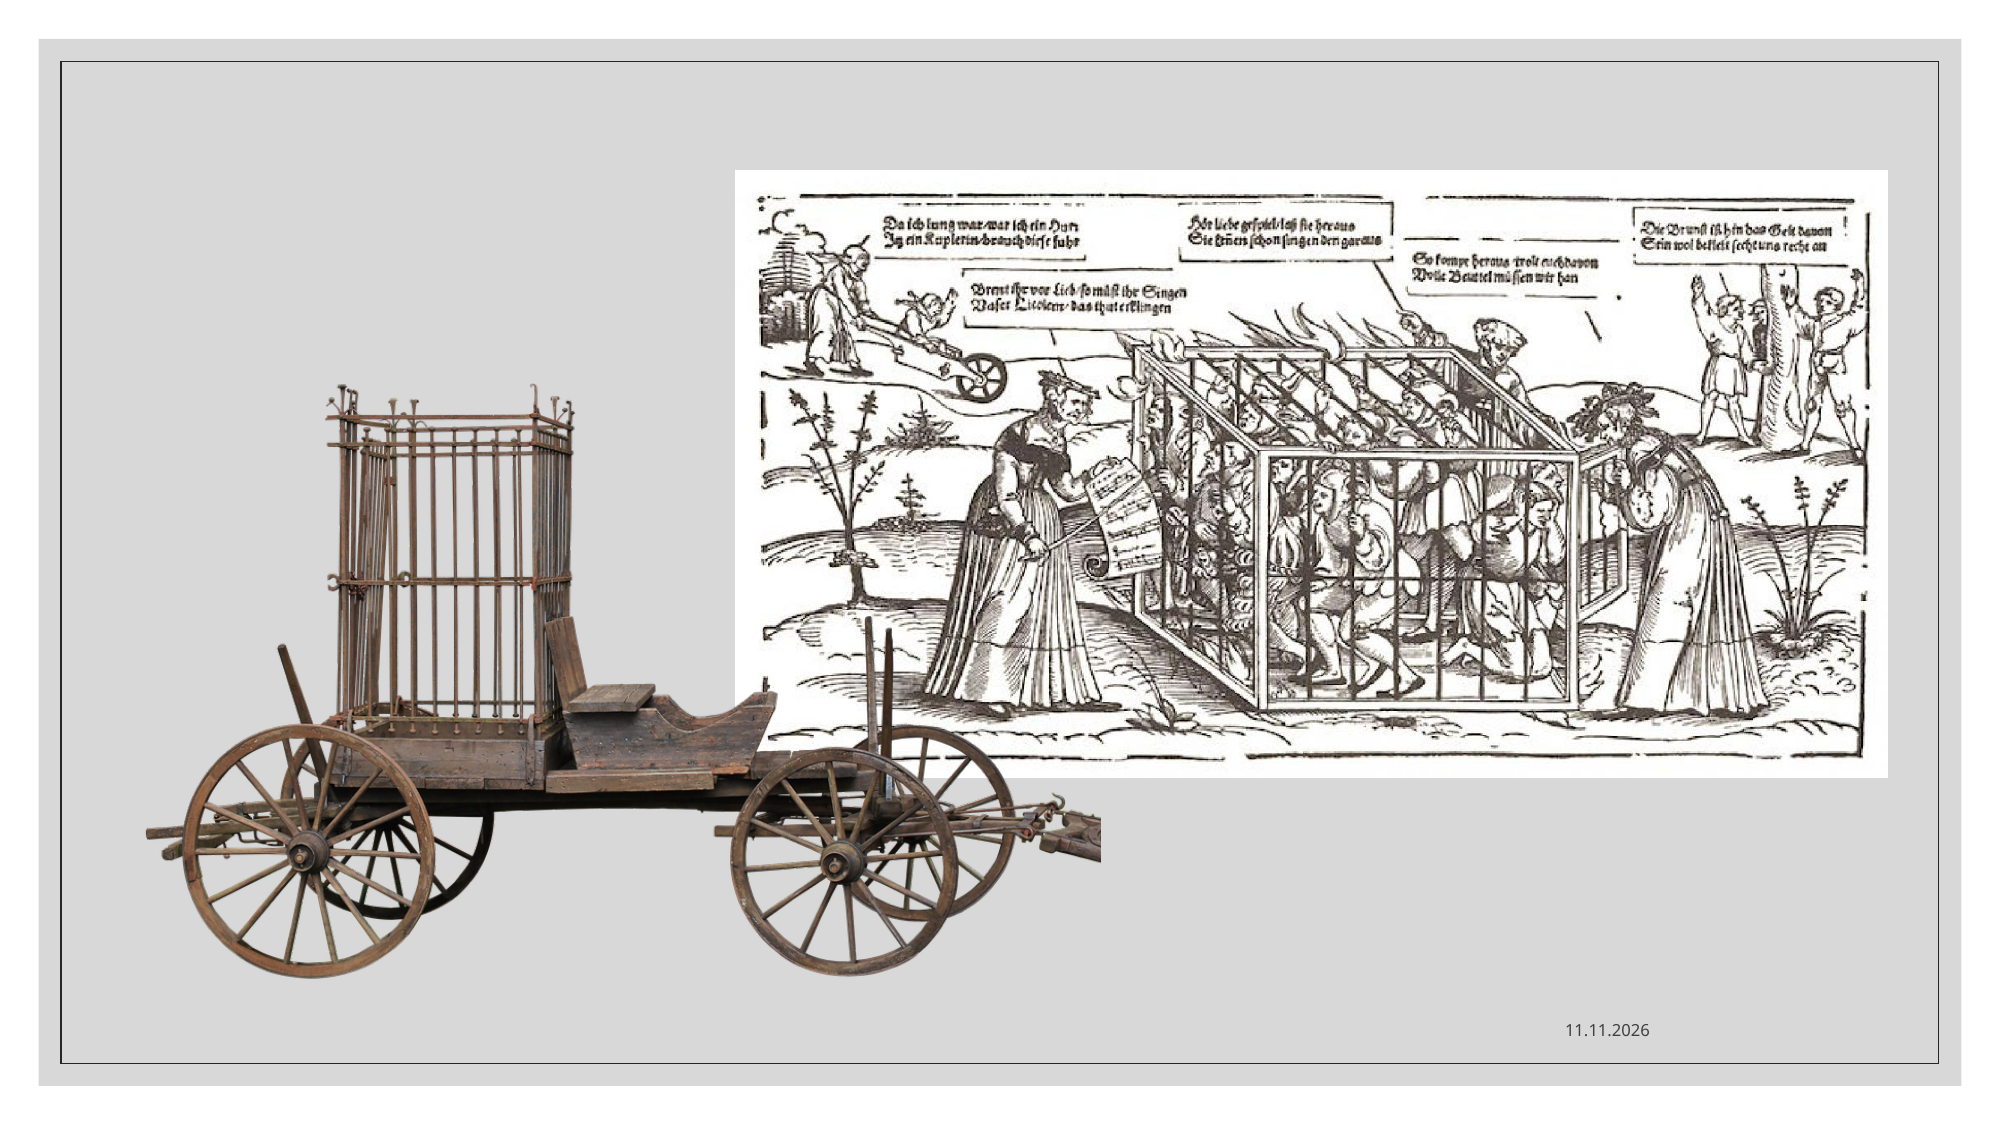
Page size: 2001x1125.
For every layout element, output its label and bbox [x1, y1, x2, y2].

slide_number [1190, 990, 1665, 1050]
picture [112, 170, 1888, 1020]
